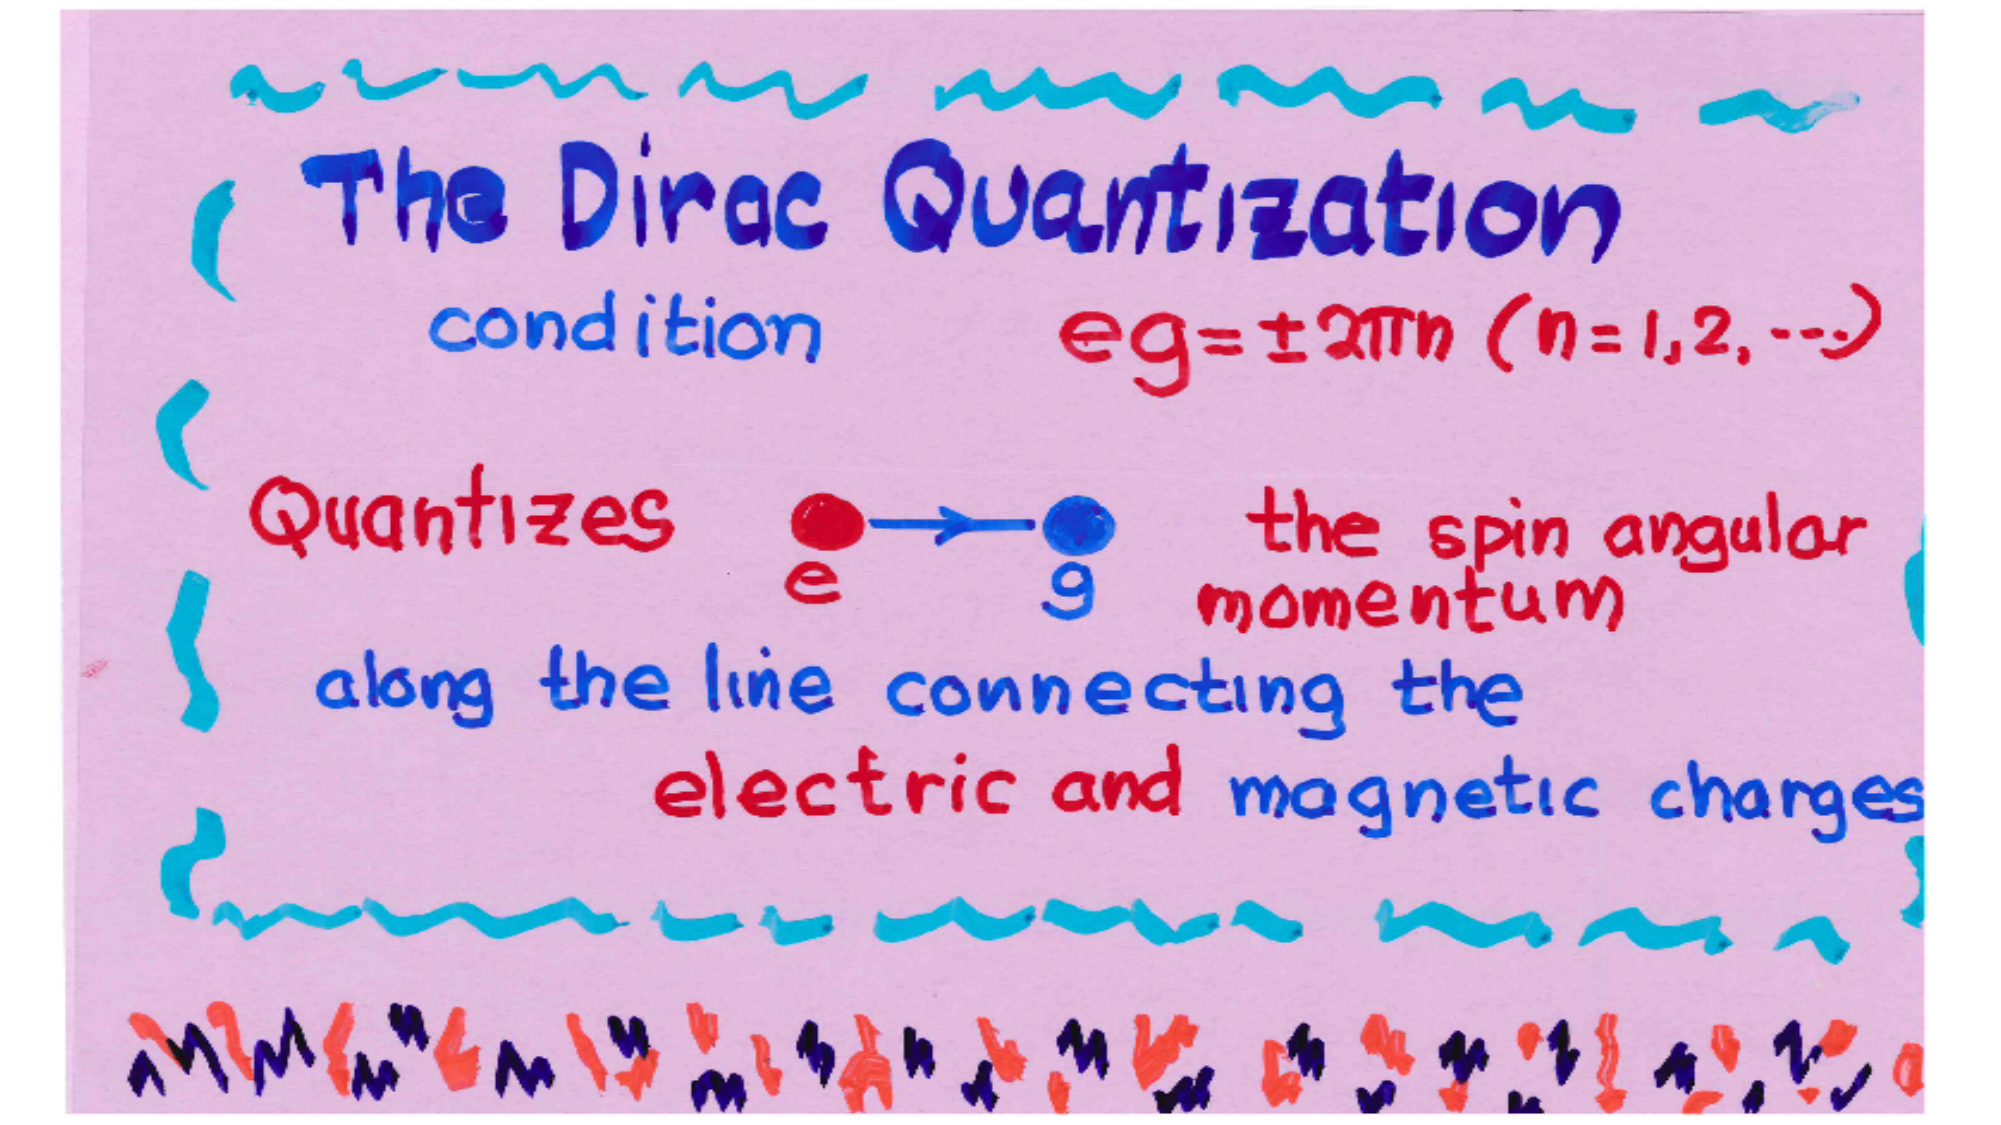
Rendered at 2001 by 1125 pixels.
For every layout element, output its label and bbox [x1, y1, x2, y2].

text_box [47, 0, 1940, 1125]
